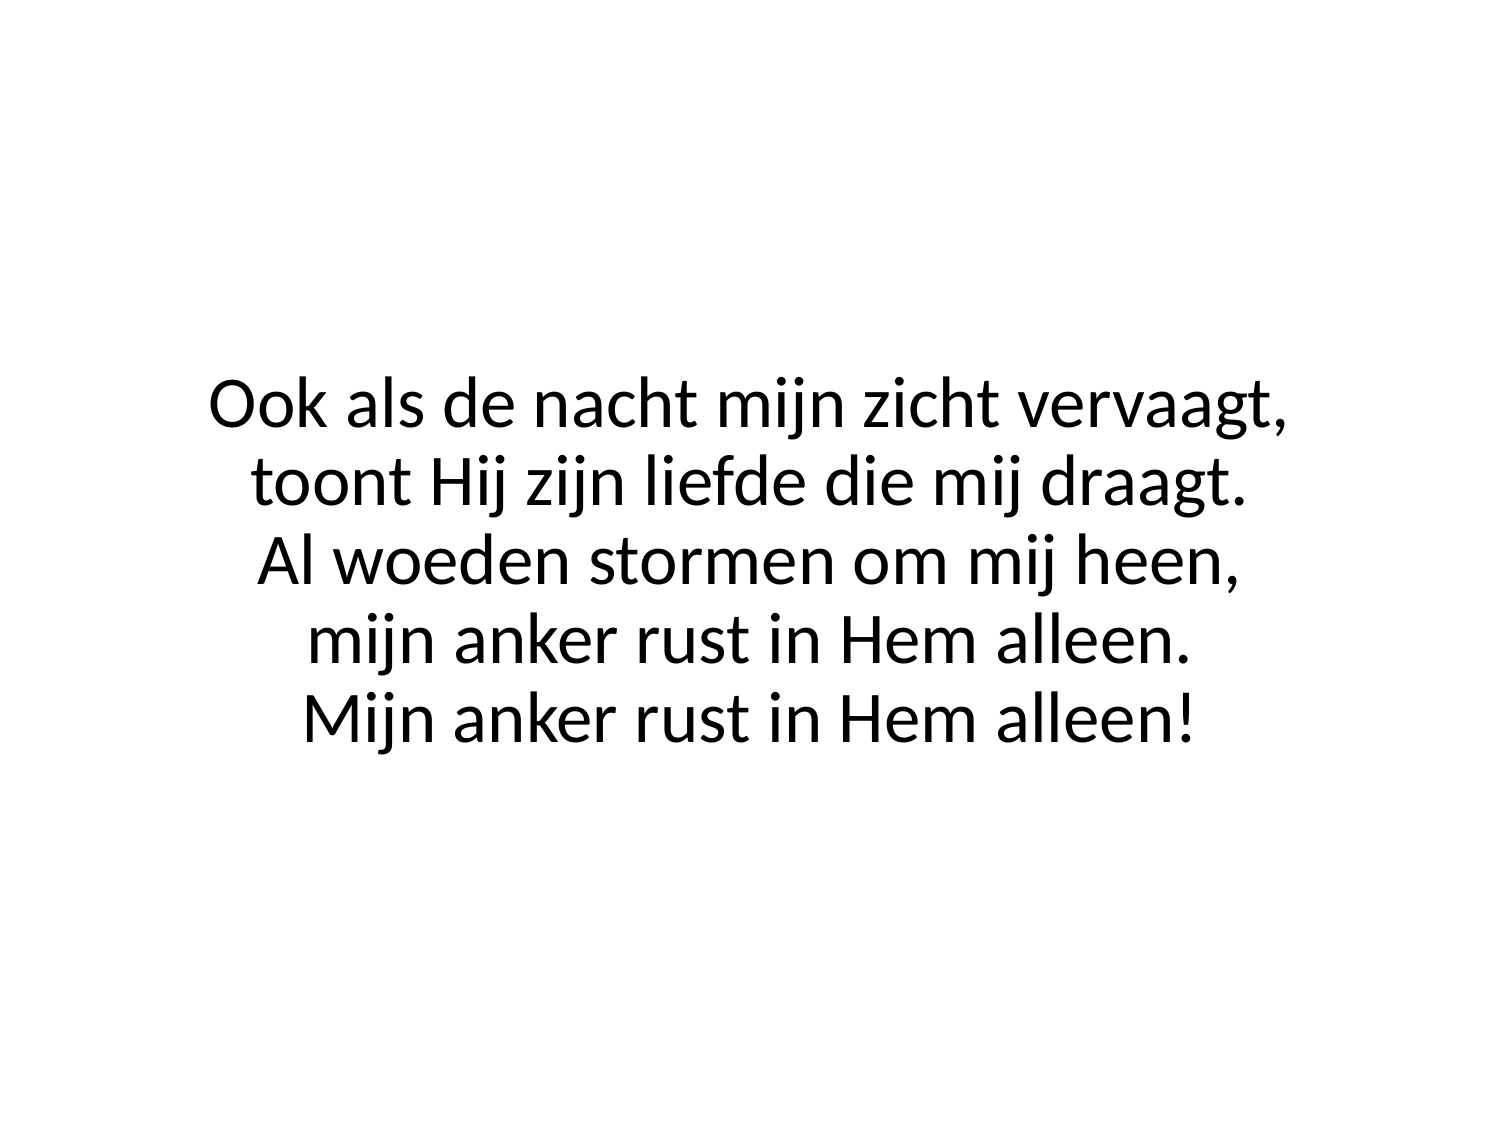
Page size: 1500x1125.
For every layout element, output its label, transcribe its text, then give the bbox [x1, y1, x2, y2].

list Ook als de nacht mijn zicht vervaagt, toont Hij zijn liefde die mij draagt. Al woeden stormen om mij heen, mijn anker rust in Hem alleen. Mijn anker rust in Hem alleen! [24, 356, 1476, 769]
